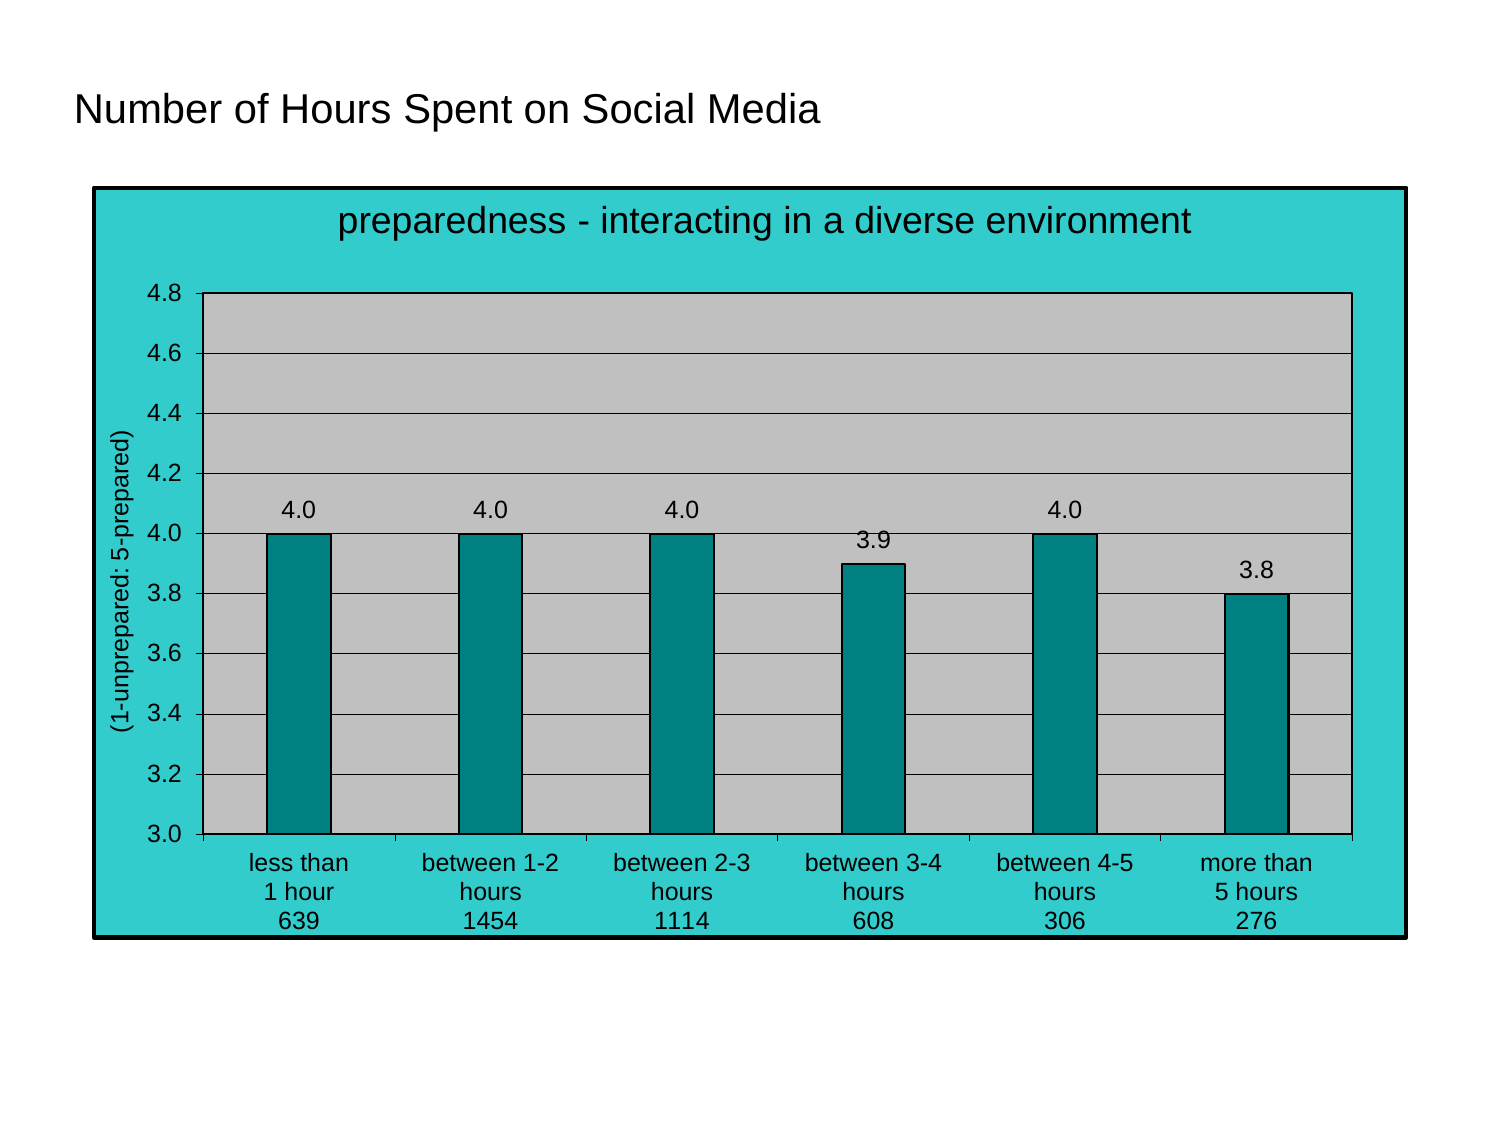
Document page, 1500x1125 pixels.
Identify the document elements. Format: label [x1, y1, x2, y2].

picture [91, 185, 1409, 940]
